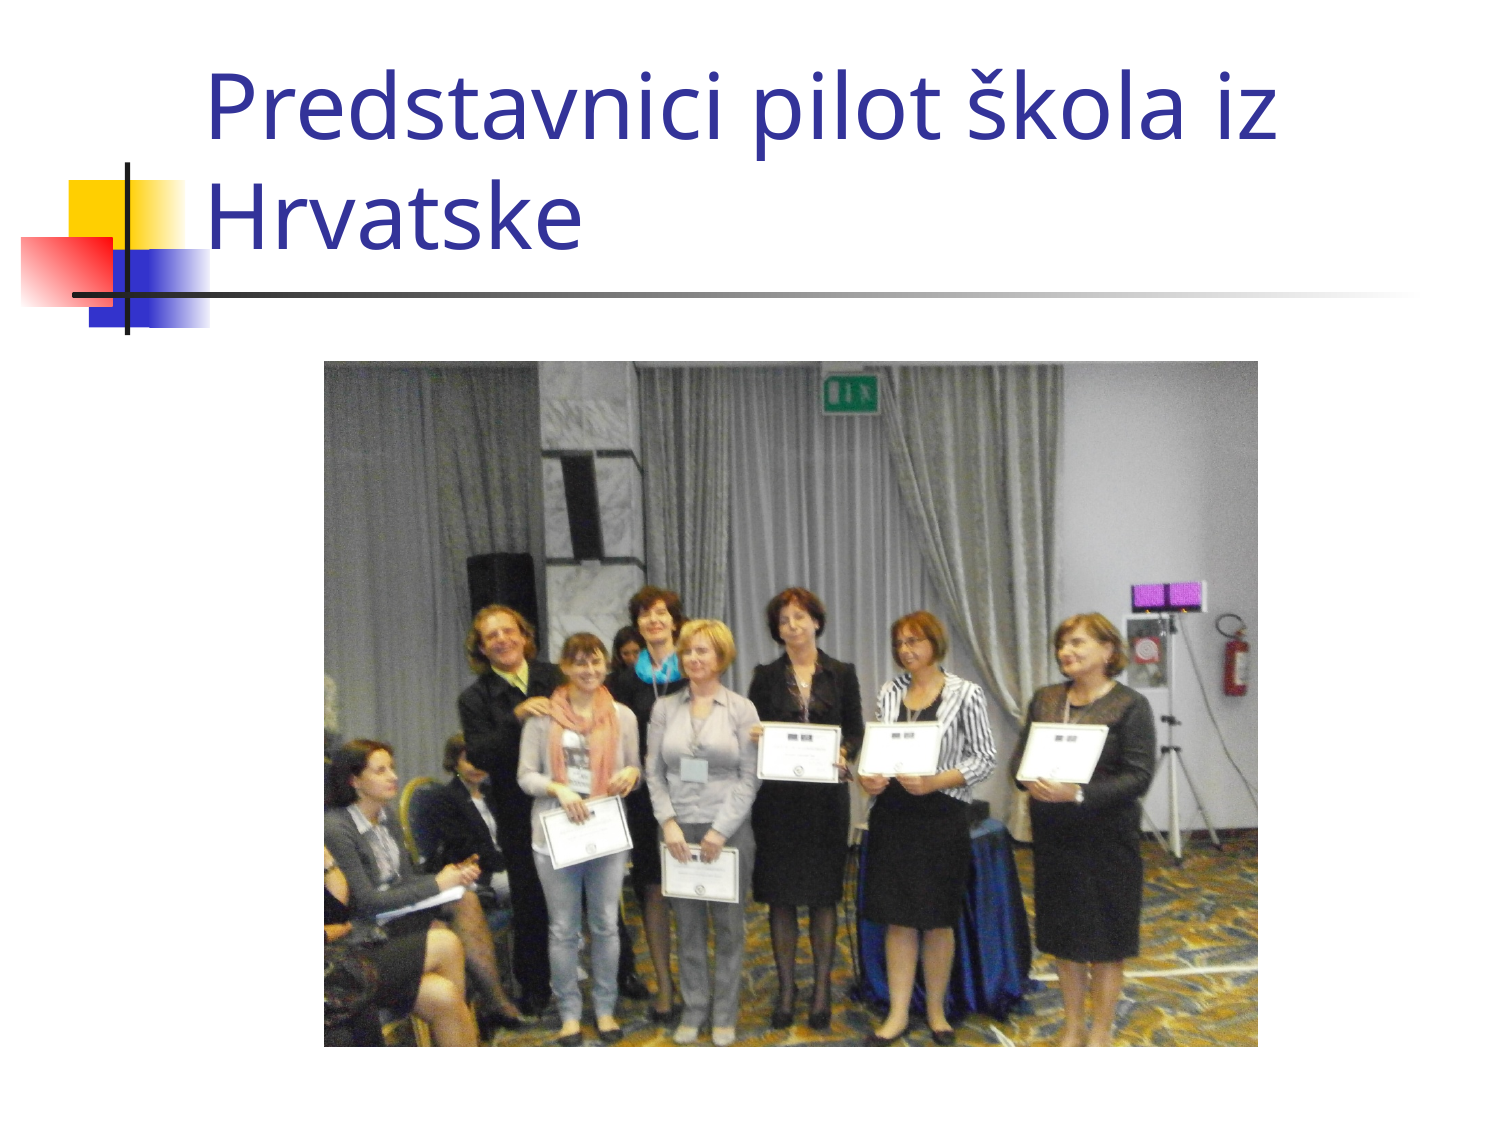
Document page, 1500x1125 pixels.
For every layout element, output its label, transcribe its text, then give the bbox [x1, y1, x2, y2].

title Predstavnici pilot škola iz Hrvatske [188, 34, 1468, 276]
picture [324, 361, 1259, 1048]
